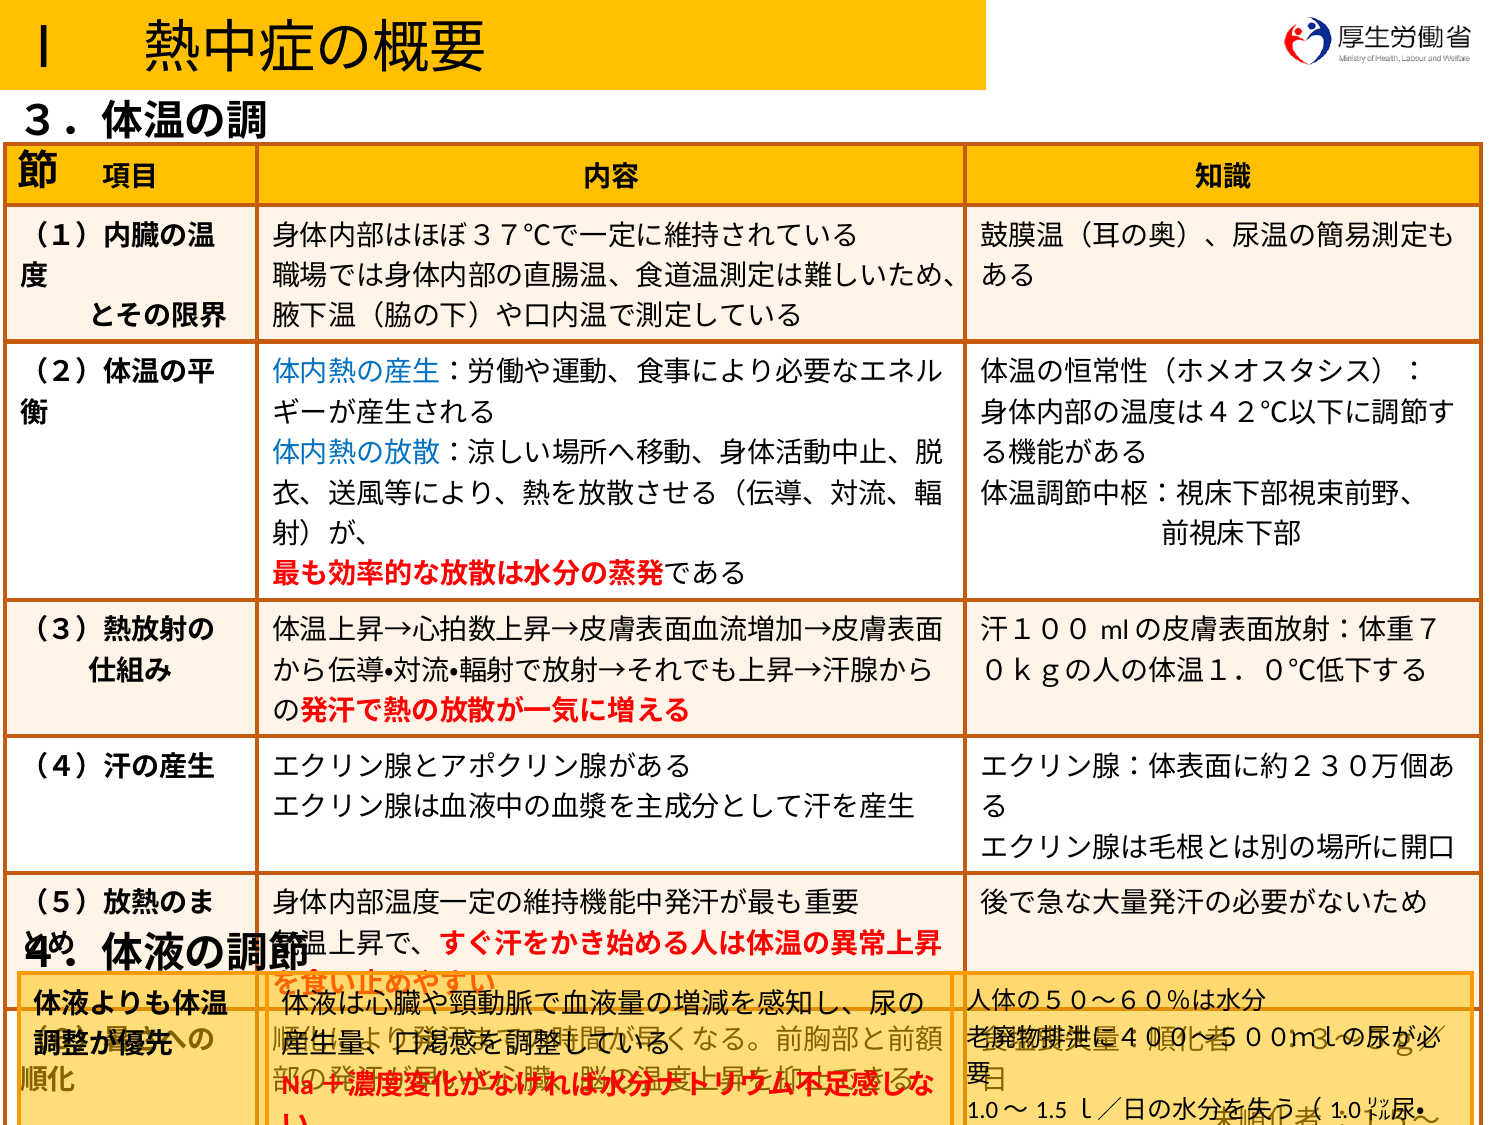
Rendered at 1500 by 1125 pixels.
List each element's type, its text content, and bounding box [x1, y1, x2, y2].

table_cell エクリン腺：体表面に約２３０万個ある エクリン腺は毛根とは別の場所に開口 [967, 738, 1479, 871]
table_cell 後で急な大量発汗の必要がないため [967, 875, 1479, 1007]
table_cell （２）体温の平衡 [7, 344, 255, 598]
text_box ３．体温の調節 [3, 86, 300, 202]
table_cell （５）放熱のまとめ [7, 875, 255, 918]
table_cell （３）熱放射の 仕組み [7, 602, 255, 734]
table_cell 体内熱の産生：労働や運動、食事により必要なエネルギーが産生される 体内熱の放散：涼しい場所へ移動、身体活動中止、脱衣、送風等により、熱を放散させる（伝導、対流、輻射）が、 最も効率的な放散は水分の蒸発である [259, 344, 963, 598]
table_cell 汗１００mlの皮膚表面放射：体重７０ｋｇの人の体温１．０℃低下する [967, 602, 1479, 734]
table_header 内容 [259, 146, 963, 203]
table_cell （６）暑さへの順化 [7, 1011, 17, 1125]
text_box ４．体液の調節 [3, 918, 349, 983]
table_header 人体の５０～６０％は水分 老廃物排泄に４００～５００ｍｌの尿が必要 1.0～1.5ｌ／日の水分を失う（1.0㍑尿・息・発汗） 最低700ml／程度の水分摂取が必要 [954, 975, 1470, 1125]
table_cell （１）内臓の温度 とその限界 [7, 207, 255, 339]
table_cell 身体内部はほぼ３７℃で一定に維持されている 職場では身体内部の直腸温、食道温測定は難しいため、腋下温（脇の下）や口内温で測定している [259, 207, 963, 339]
table_header 体液は心臓や頸動脈で血液量の増減を感知し、尿の 産生量、口渇感を調整している Na＋濃度変化がなければ水分ナトリウム不足感しない ので、水分補給だけではダメ [269, 975, 950, 1125]
table_cell （５）放熱のまとめ [7, 983, 17, 1007]
table_header 知識 [967, 146, 1479, 203]
table_cell 体温の恒常性（ホメオスタシス）： 身体内部の温度は４２℃以下に調節する機能がある 体温調節中枢：視床下部視束前野、 前視床下部 [967, 344, 1479, 598]
table_cell 身体内部温度一定の維持機能中発汗が最も重要 気温上昇で、すぐ汗をかき始める人は体温の異常上昇を食い止めやすい [259, 875, 963, 971]
text_box Ⅰ 熱中症の概要 [0, 0, 987, 90]
table_header 体液よりも体温 調整が優先 [21, 975, 265, 1125]
table_cell 鼓膜温（耳の奥）、尿温の簡易測定もある [967, 207, 1479, 339]
picture [1281, 9, 1471, 75]
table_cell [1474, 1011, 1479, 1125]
table_cell エクリン腺とアポクリン腺がある エクリン腺は血液中の血漿を主成分として汗を産生 [259, 738, 963, 871]
table_cell （４）汗の産生 [7, 738, 255, 871]
table_cell 体温上昇→心拍数上昇→皮膚表面血流増加→皮膚表面から伝導・対流・輻射で放射→それでも上昇→汗腺からの発汗で熱の放散が一気に増える [259, 602, 963, 734]
